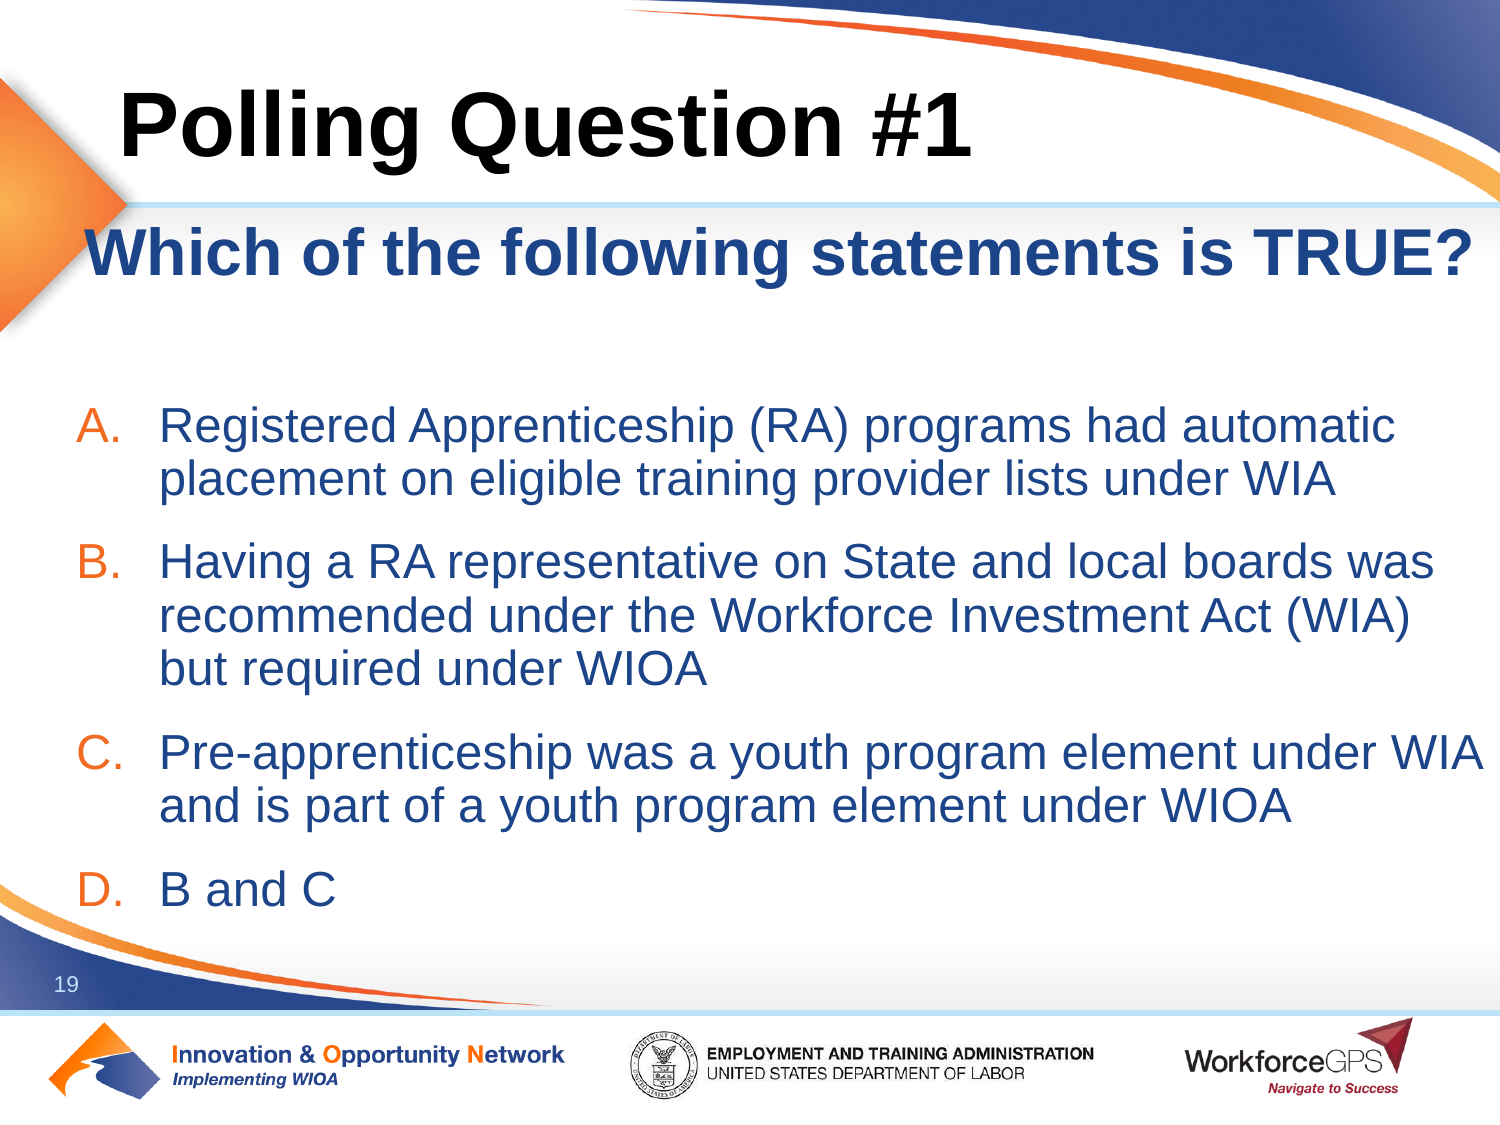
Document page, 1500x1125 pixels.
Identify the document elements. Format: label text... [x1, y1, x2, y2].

picture [628, 1025, 1097, 1101]
title Polling Question #1 [103, 38, 1397, 185]
picture [39, 1016, 576, 1107]
list Which of the following statements is TRUE? Registered Apprenticeship (RA) programs had automatic placement on eligible training provider lists under WIA Having a RA representative on State and local boards was recommended under the Workforce Investment Act (WIA) but required under WIOA Pre-apprenticeship was a youth program element under WIA and is part of a youth program element under WIOA B and C [60, 210, 1500, 954]
picture [1182, 1016, 1415, 1096]
picture [589, 0, 1500, 202]
picture [0, 882, 573, 1010]
